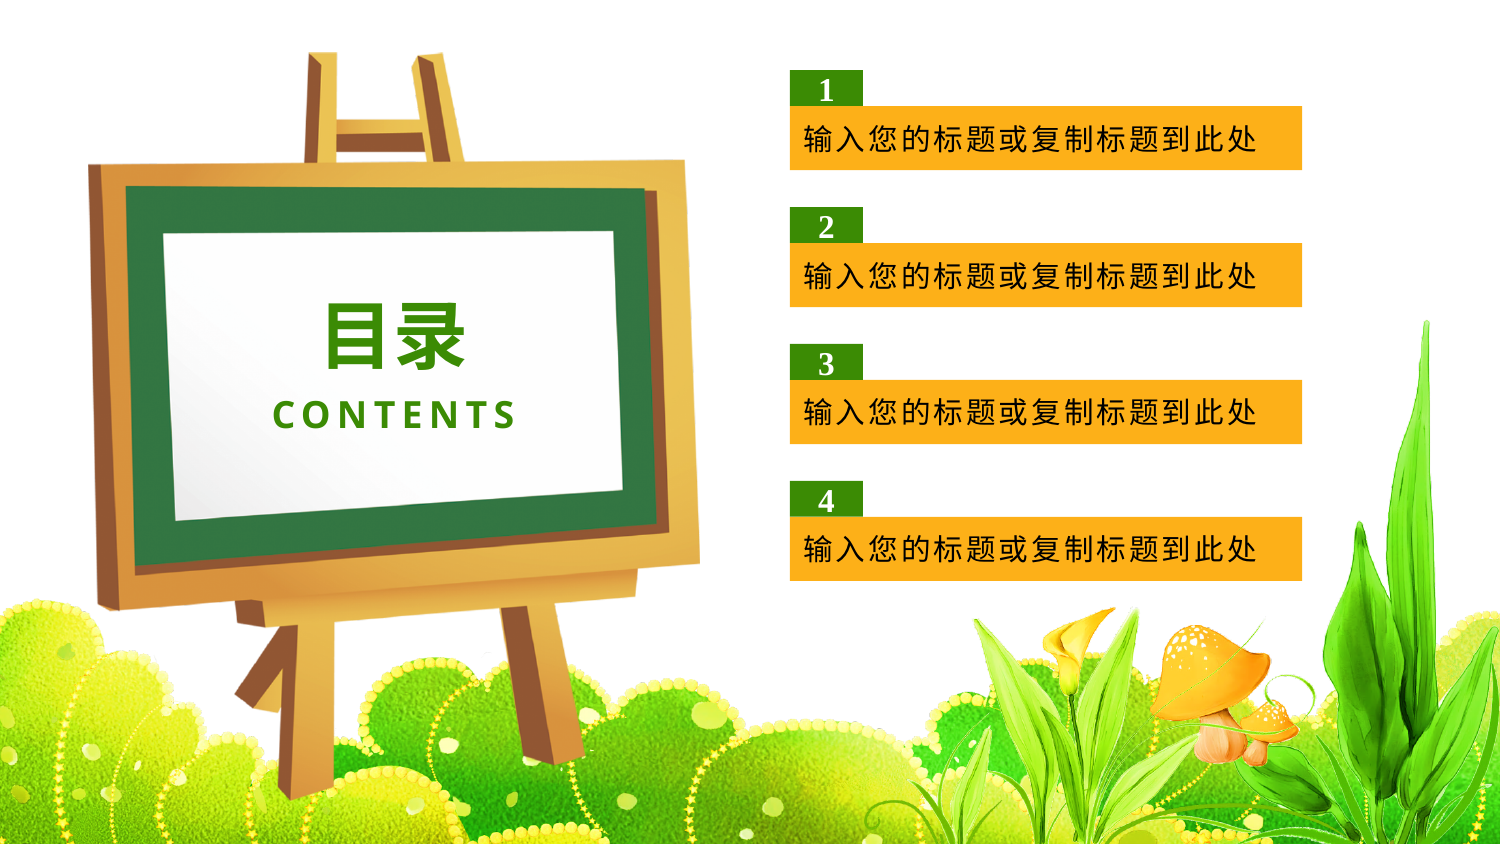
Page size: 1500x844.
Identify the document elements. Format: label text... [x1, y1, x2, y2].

text_box 1 [789, 69, 864, 107]
text_box 2 [789, 206, 864, 244]
text_box 输入您的标题或复制标题到此处 [789, 106, 1303, 171]
text_box 输入您的标题或复制标题到此处 [789, 381, 864, 445]
picture [0, 52, 1500, 844]
text_box 4 [789, 480, 864, 518]
text_box 输入您的标题或复制标题到此处 [789, 243, 1303, 308]
text_box 3 [789, 343, 864, 381]
text_box 输入您的标题或复制标题到此处 [789, 518, 864, 581]
